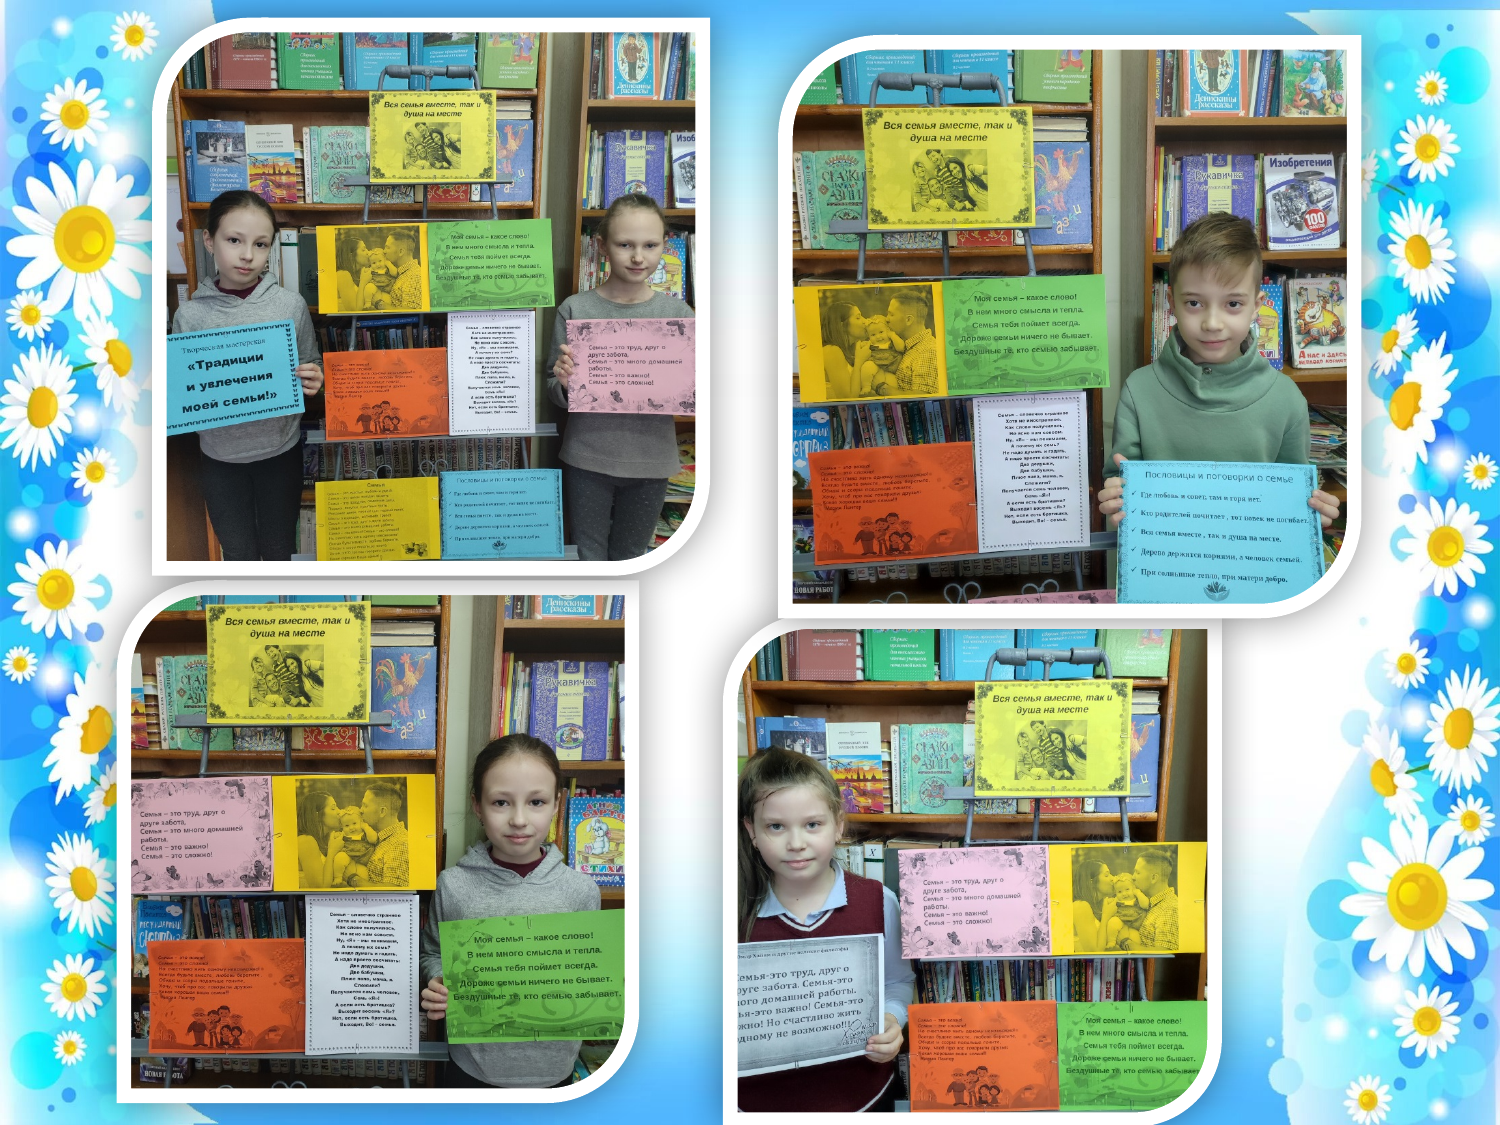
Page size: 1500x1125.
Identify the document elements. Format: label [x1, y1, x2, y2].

picture [730, 621, 1215, 1120]
picture [785, 42, 1355, 612]
list [0, 0, 1500, 1125]
picture [159, 24, 703, 569]
picture [123, 587, 633, 1096]
